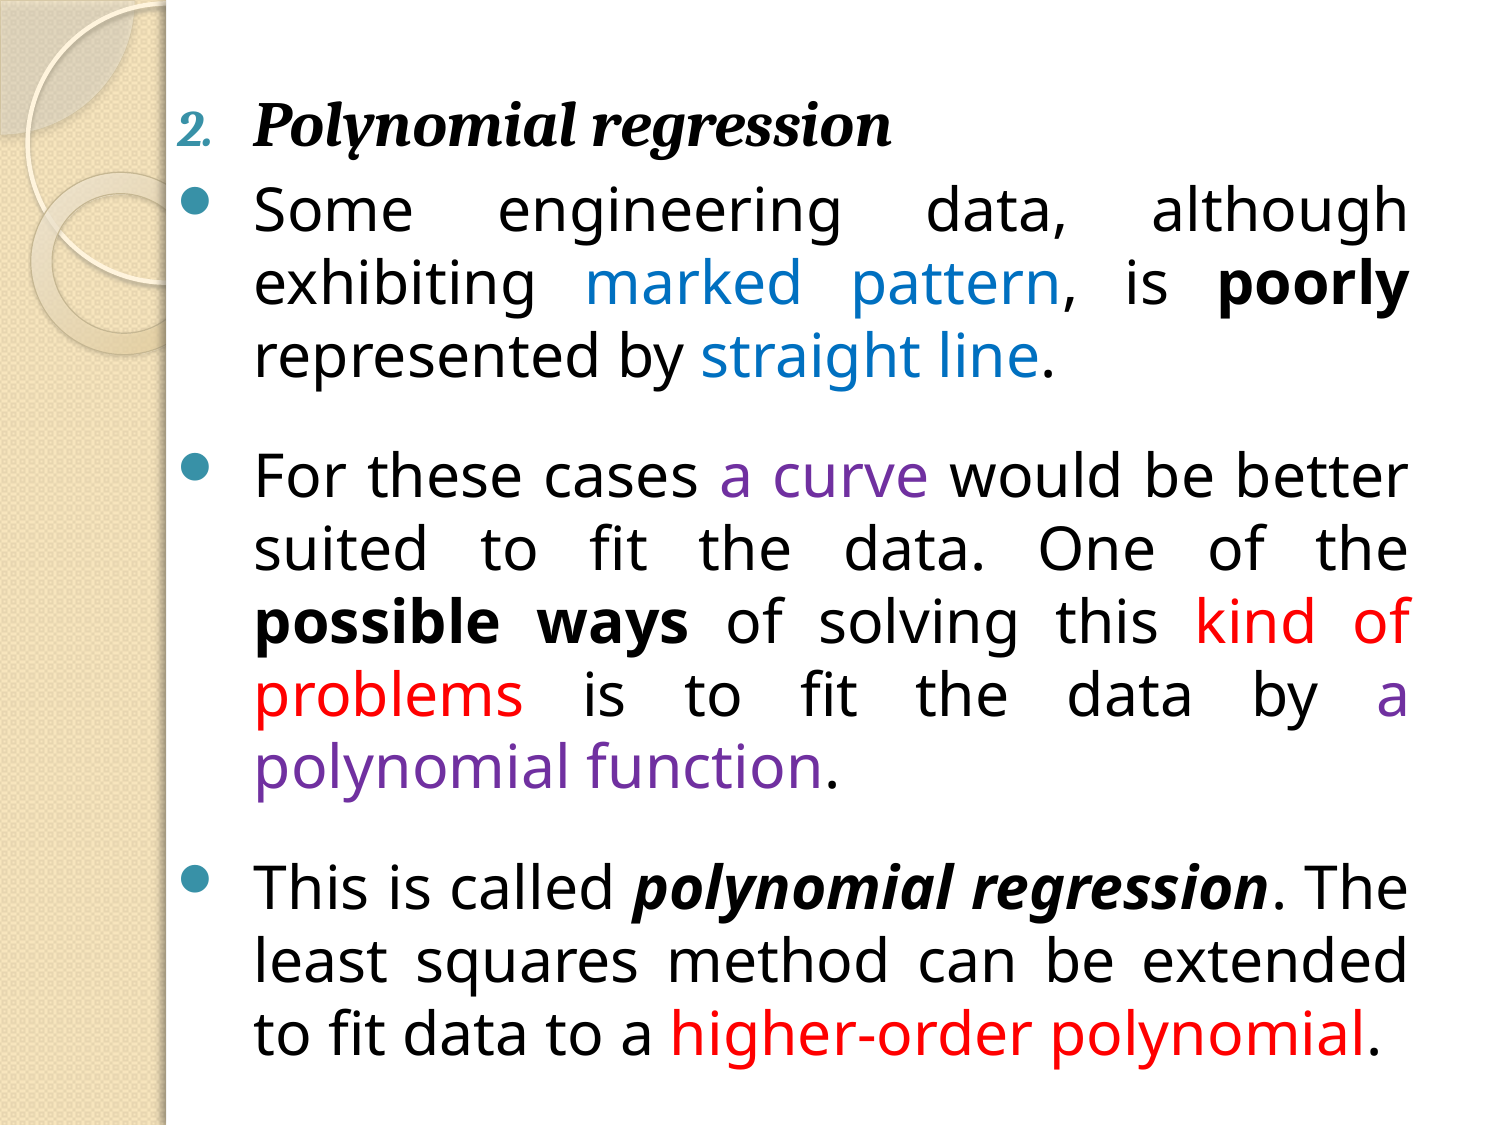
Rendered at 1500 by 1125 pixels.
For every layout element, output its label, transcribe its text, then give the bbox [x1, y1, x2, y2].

list Polynomial regression Some engineering data, although exhibiting marked pattern, is poorly represented by straight line. For these cases a curve would be better suited to fit the data. One of the possible ways of solving this kind of problems is to fit the data by a polynomial function. This is called polynomial regression. The least squares method can be extended to fit data to a higher-order polynomial. [162, 75, 1425, 1125]
